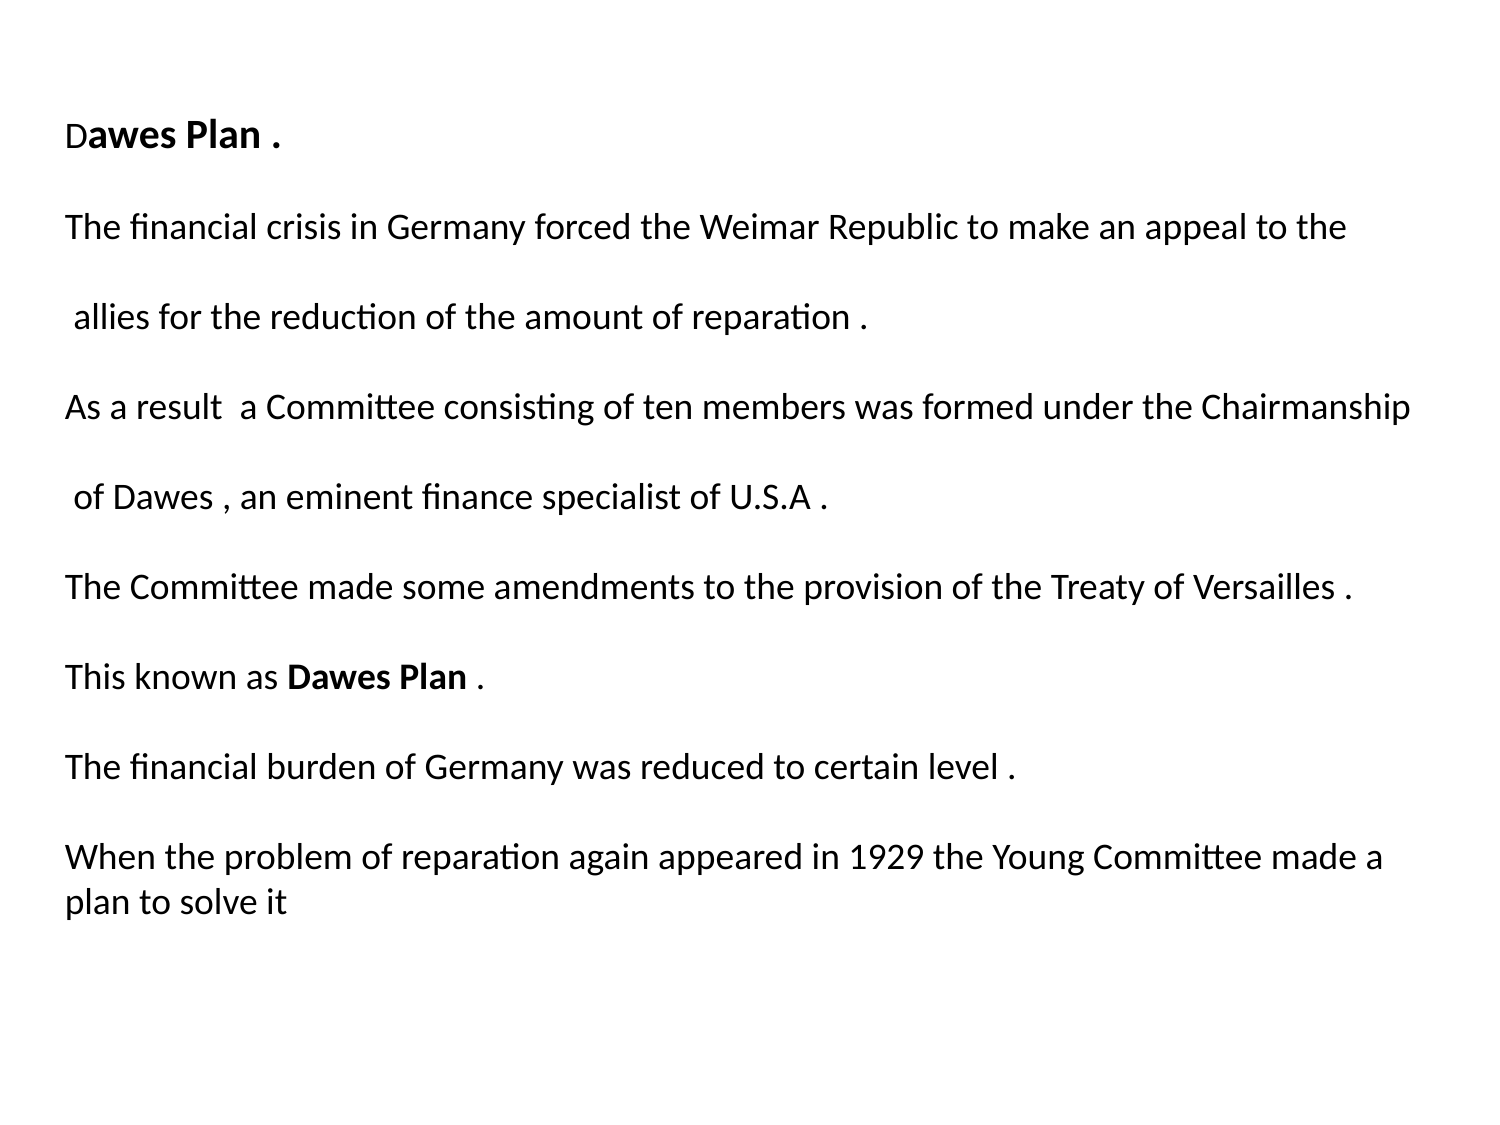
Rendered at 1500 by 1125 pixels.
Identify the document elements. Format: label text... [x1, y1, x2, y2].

text_box Dawes Plan . The financial crisis in Germany forced the Weimar Republic to make an appeal to the allies for the reduction of the amount of reparation . As a result a Committee consisting of ten members was formed under the Chairmanship of Dawes , an eminent finance specialist of U.S.A . The Committee made some amendments to the provision of the Treaty of Versailles . This known as Dawes Plan . The financial burden of Germany was reduced to certain level . When the problem of reparation again appeared in 1929 the Young Committee made a plan to solve it [50, 99, 1438, 930]
